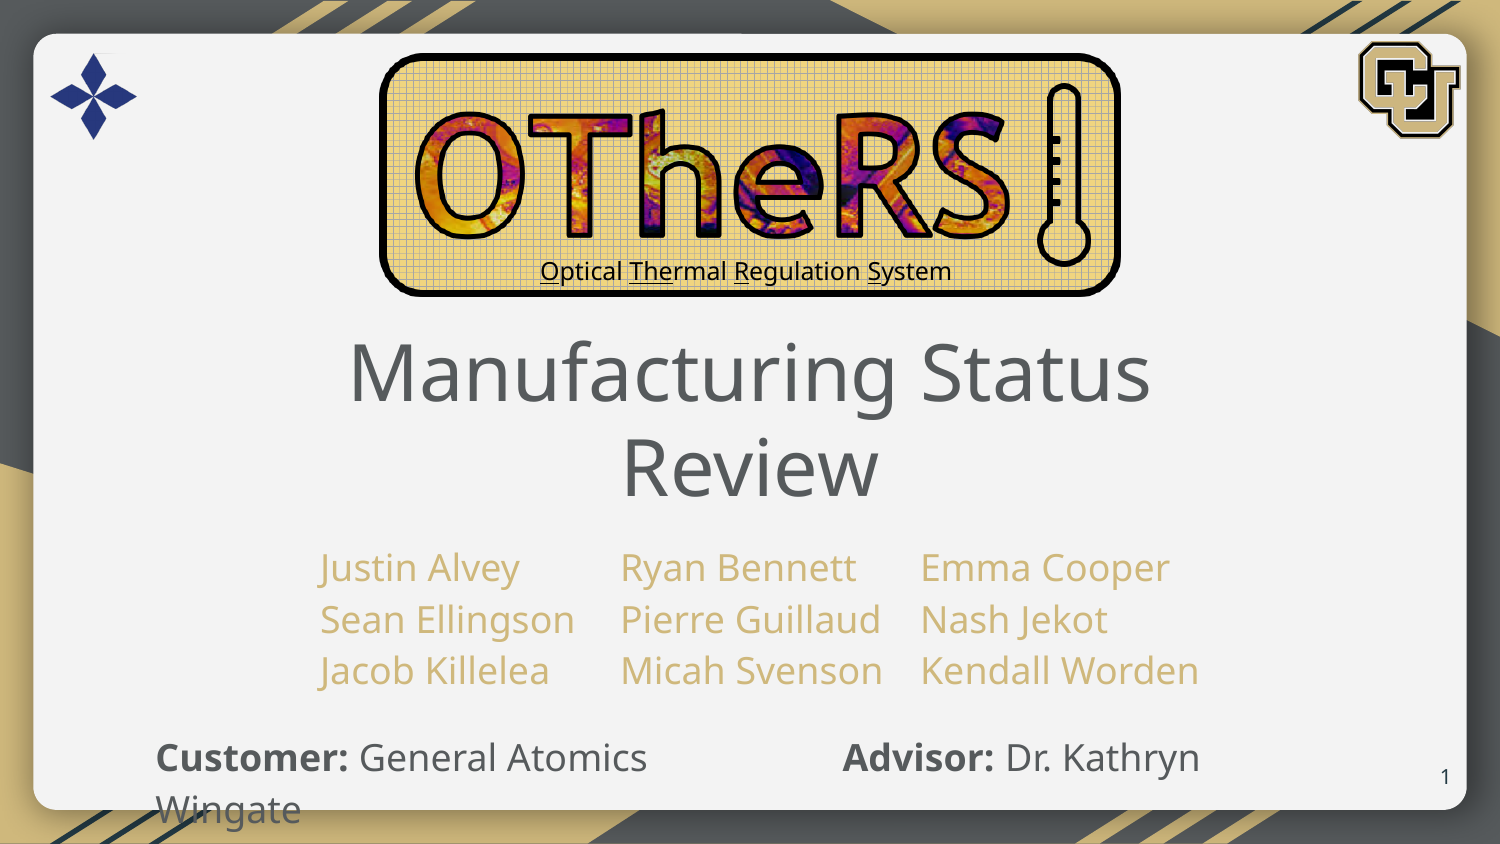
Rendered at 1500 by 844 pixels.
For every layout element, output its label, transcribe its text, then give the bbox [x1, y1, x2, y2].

subtitle Justin Alvey Ryan Bennett Emma Cooper Sean Ellingson Pierre Guillaud Nash Jekot Jacob Killelea Micah Svenson Kendall Worden [304, 537, 1224, 609]
title Manufacturing Status Review [213, 298, 1287, 537]
picture [378, 53, 1122, 298]
picture [1358, 41, 1461, 139]
slide_number 1 [1376, 745, 1467, 810]
picture [50, 53, 141, 140]
text_box Customer: General Atomics Advisor: Dr. Kathryn Wingate [140, 743, 1363, 816]
